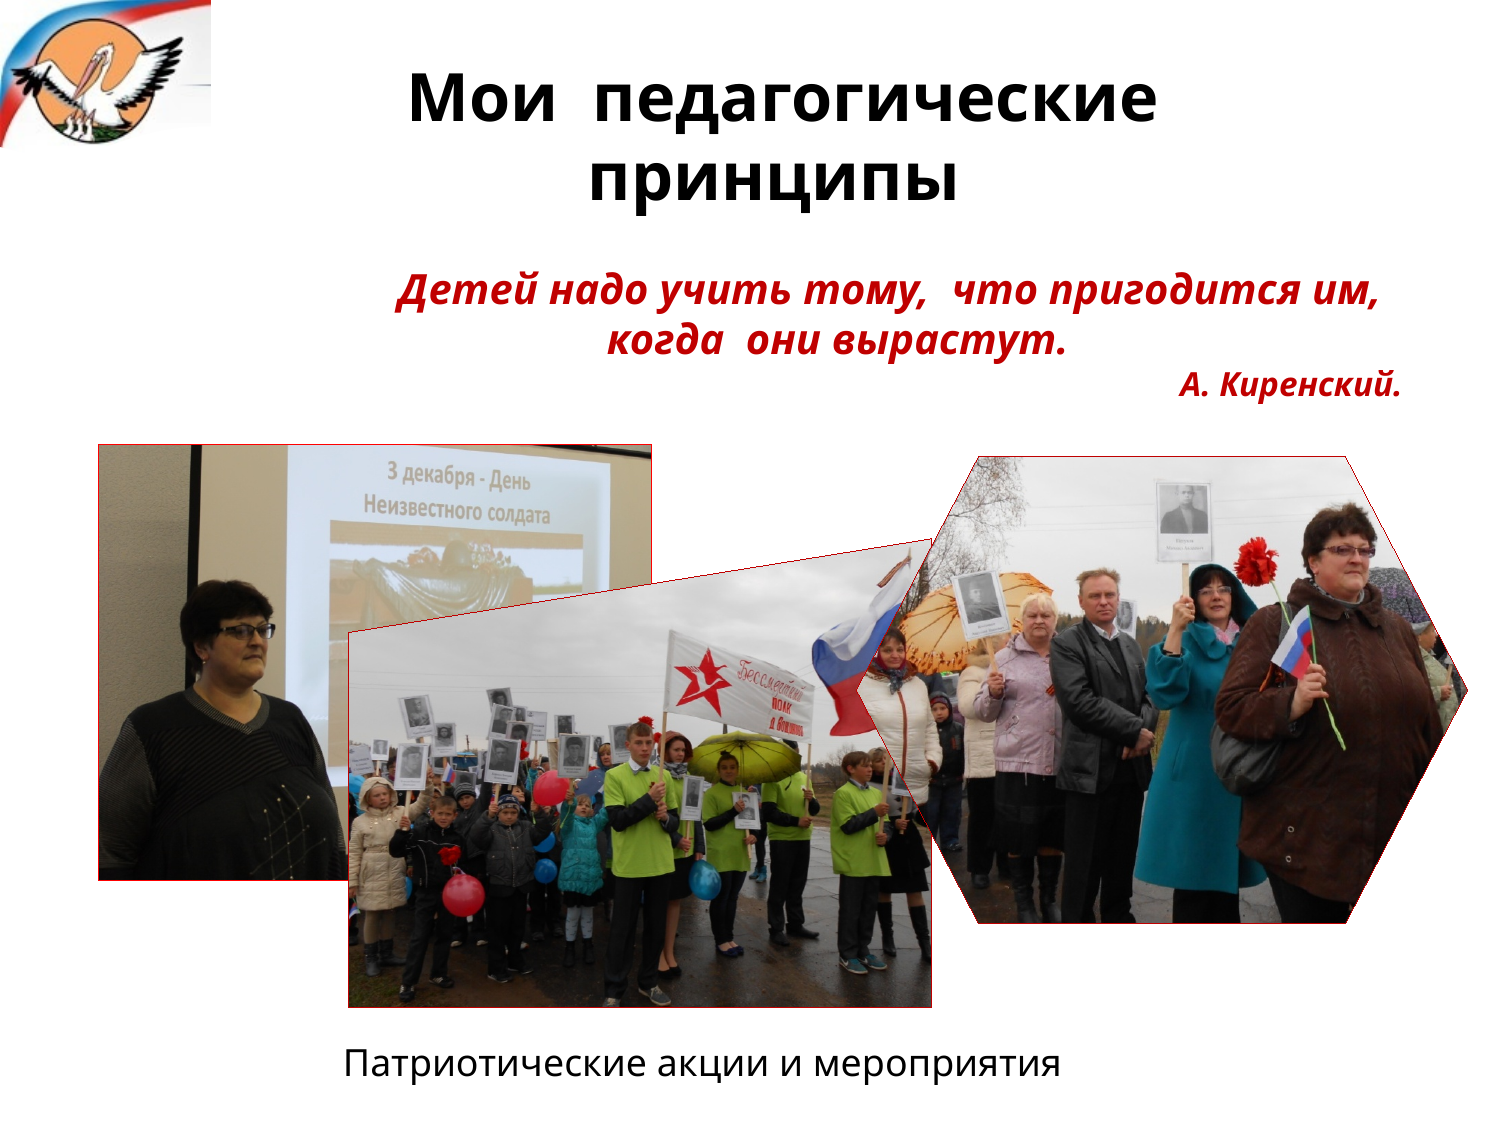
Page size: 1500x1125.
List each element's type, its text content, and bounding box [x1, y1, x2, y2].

picture [98, 444, 1468, 1008]
text_box Детей надо учить тому, что пригодится им, когда они вырастут. А. Киренский. [257, 304, 1418, 481]
text_box Патриотические акции и мероприятия [328, 1031, 1185, 1091]
picture [0, 0, 212, 158]
text_box Мои педагогические принципы [210, 46, 1355, 235]
